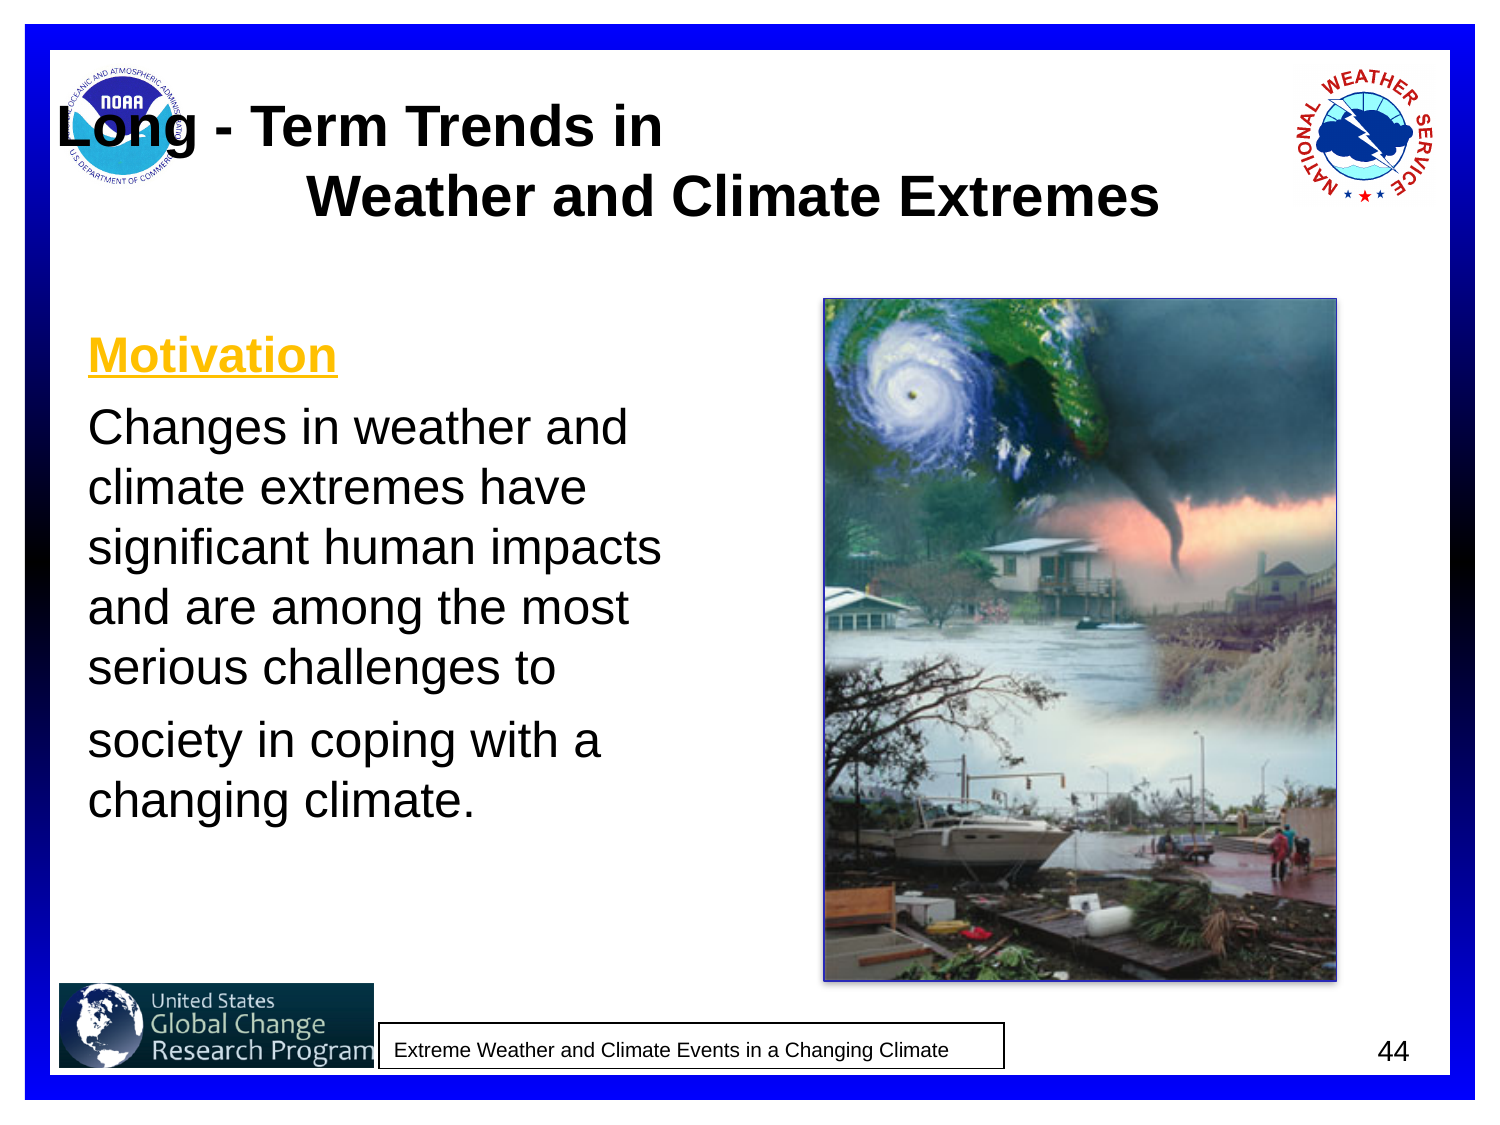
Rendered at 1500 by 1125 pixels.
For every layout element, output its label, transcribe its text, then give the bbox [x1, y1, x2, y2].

picture [167, 998, 175, 1007]
picture [229, 995, 235, 1007]
text_box Extreme Weather and Climate Events in a Changing Climate [379, 1022, 1005, 1069]
slide_number 44 [1074, 1024, 1425, 1103]
picture [248, 995, 254, 1007]
picture [267, 998, 274, 1006]
picture [59, 983, 375, 1069]
picture [59, 63, 185, 91]
picture [178, 998, 188, 1007]
picture [236, 998, 245, 1007]
picture [191, 998, 199, 1007]
picture [824, 299, 1336, 981]
picture [256, 998, 265, 1006]
title Long - Term Trends in Weather and Climate Extremes [40, 91, 1429, 280]
picture [219, 996, 227, 1007]
picture [1293, 63, 1436, 207]
text_box Motivation Changes in weather and climate extremes have significant human impacts and are among the most serious challenges to society in coping with a changing climate. [72, 315, 719, 835]
